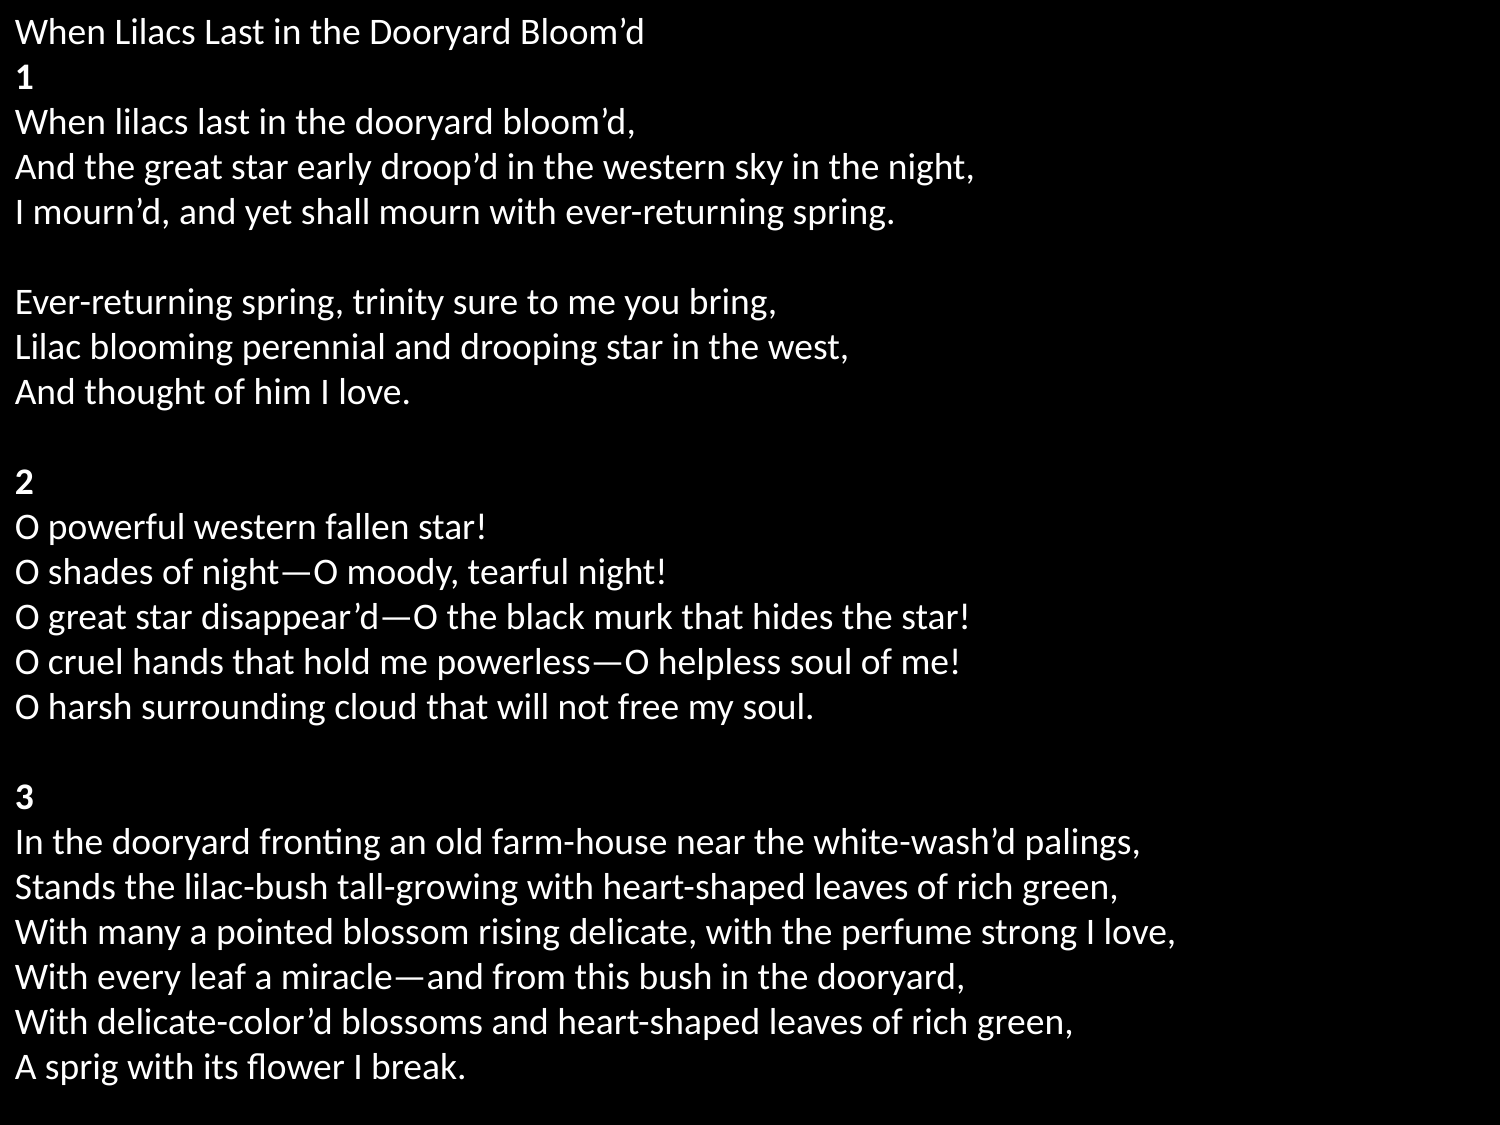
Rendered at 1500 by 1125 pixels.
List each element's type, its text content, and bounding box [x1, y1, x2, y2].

text_box When Lilacs Last in the Dooryard Bloom’d 1 When lilacs last in the dooryard bloom’d, And the great star early droop’d in the western sky in the night, I mourn’d, and yet shall mourn with ever-returning spring. Ever-returning spring, trinity sure to me you bring, Lilac blooming perennial and drooping star in the west, And thought of him I love. 2 O powerful western fallen star! O shades of night—O moody, tearful night! O great star disappear’d—O the black murk that hides the star! O cruel hands that hold me powerless—O helpless soul of me! O harsh surrounding cloud that will not free my soul. 3 In the dooryard fronting an old farm-house near the white-wash’d palings, Stands the lilac-bush tall-growing with heart-shaped leaves of rich green, With many a pointed blossom rising delicate, with the perfume strong I love, With every leaf a miracle—and from this bush in the dooryard, With delicate-color’d blossoms and heart-shaped leaves of rich green, A sprig with its flower I break. [0, 0, 1500, 1095]
